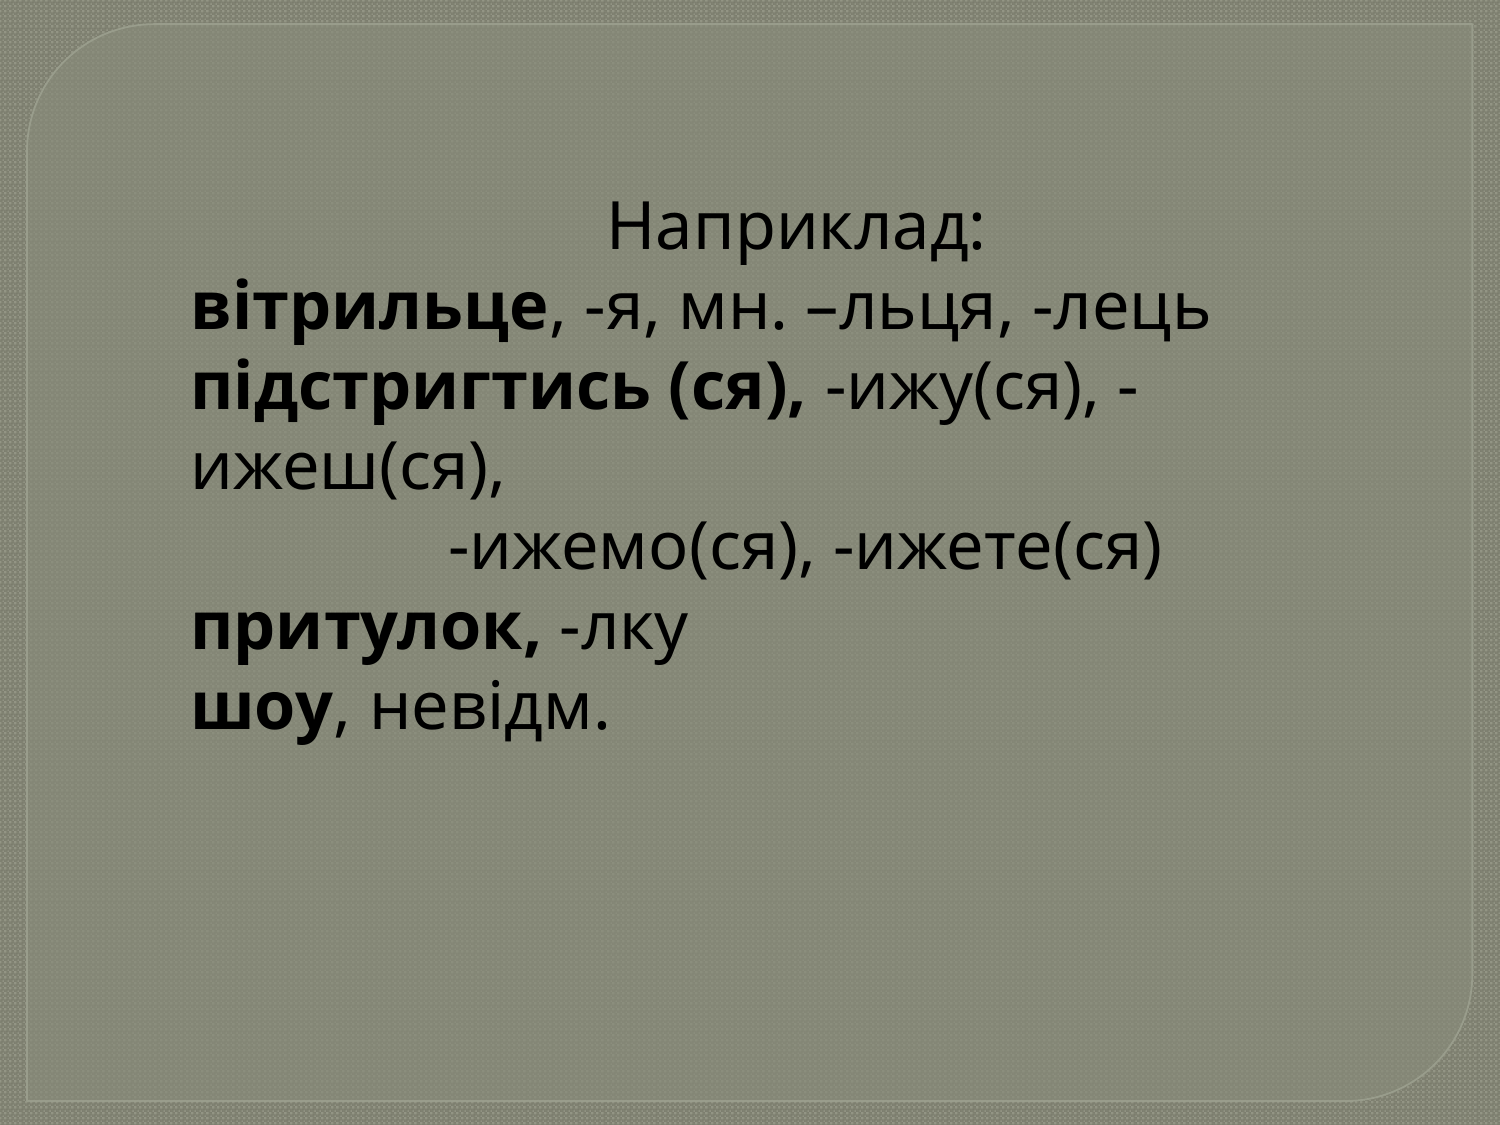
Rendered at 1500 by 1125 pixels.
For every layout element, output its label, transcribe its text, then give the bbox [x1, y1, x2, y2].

text_box Наприклад: вітрильце, -я, мн. –льця, -лець підстригтись (ся), -ижу(ся), -ижеш(ся), -ижемо(ся), -ижете(ся) притулок, -лку шоу, невідм. [175, 175, 1418, 751]
